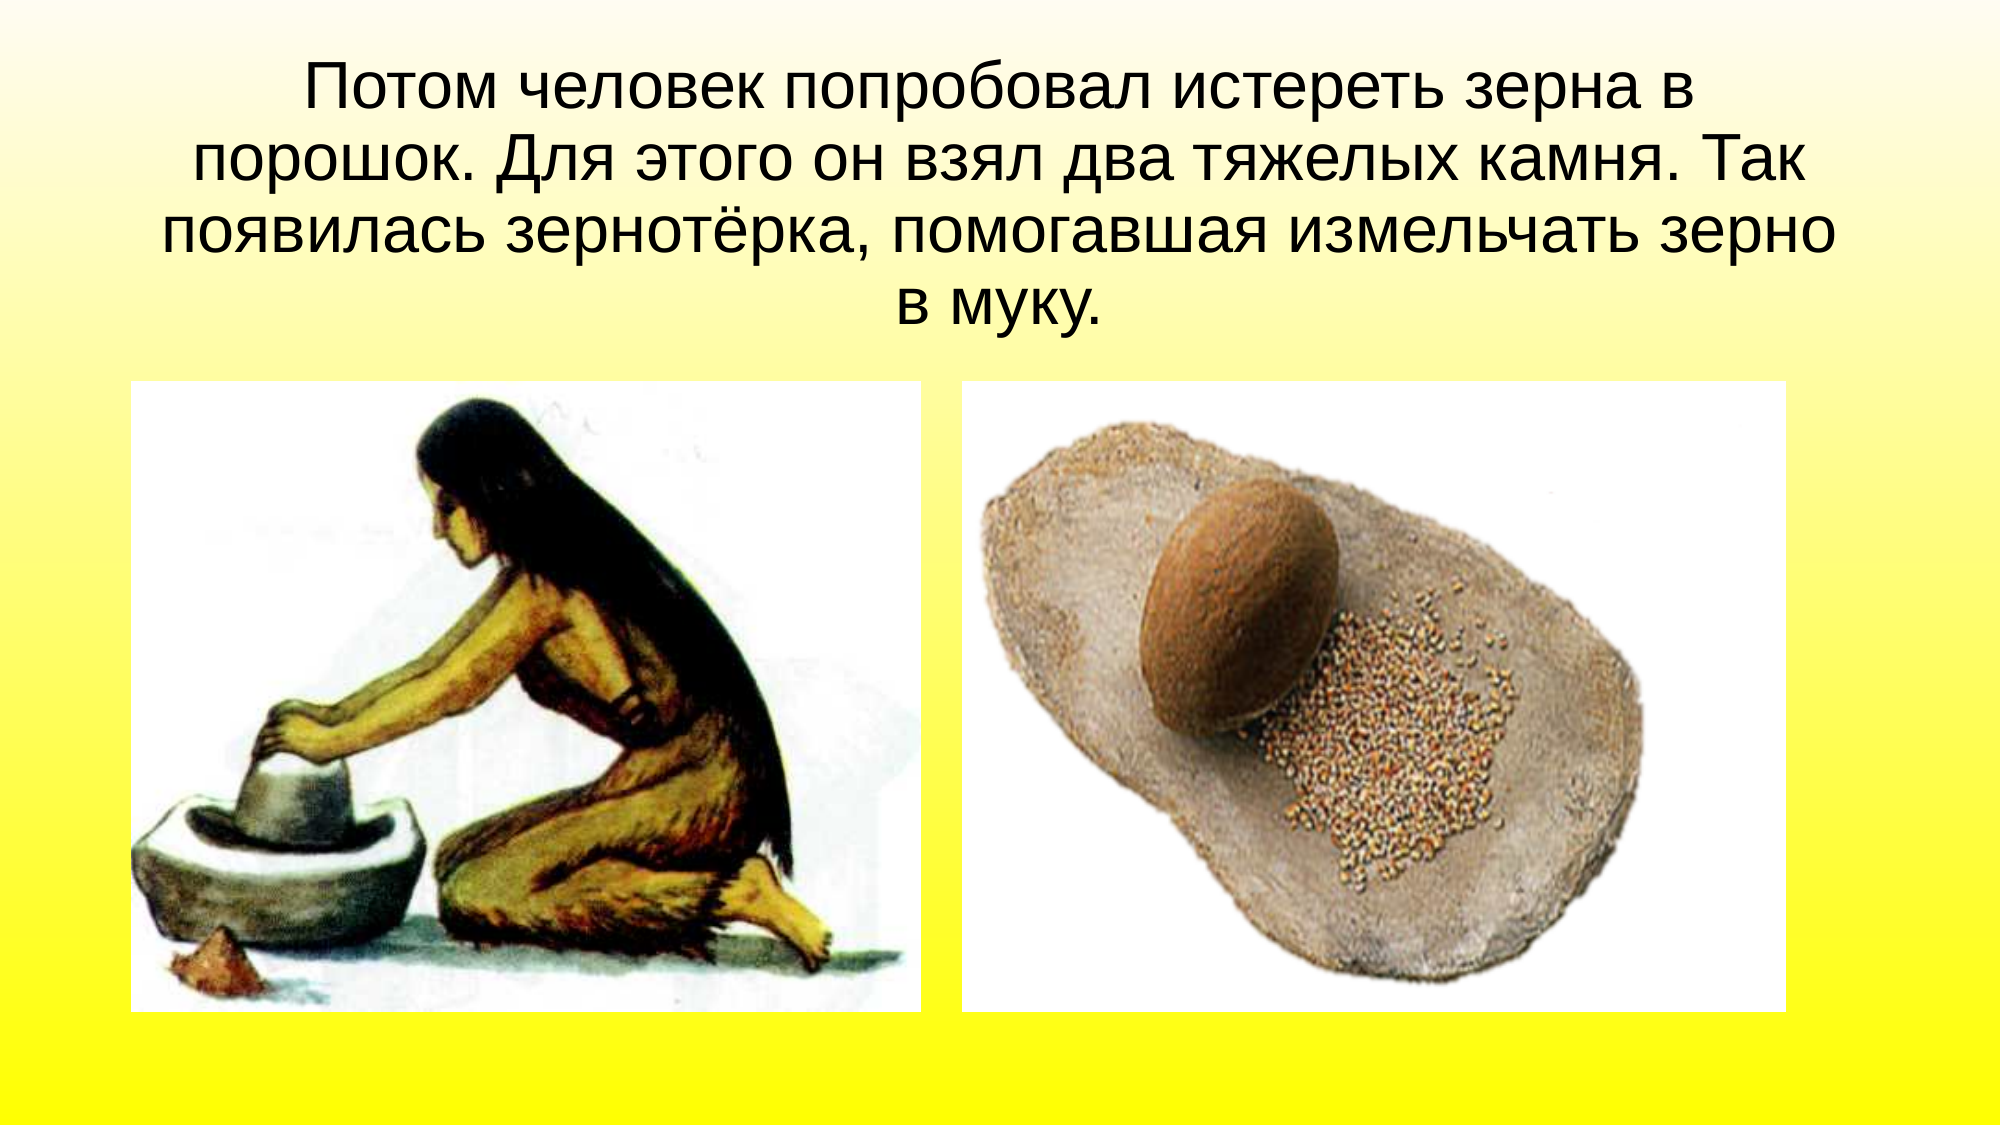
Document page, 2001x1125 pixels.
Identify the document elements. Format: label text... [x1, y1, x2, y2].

title Потом человек попробовал истереть зерна в порошок. Для этого он взял два тяжелых камня. Так появилась зернотёрка, помогавшая измельчать зерно в муку. [137, 38, 1863, 352]
picture [962, 381, 1786, 1012]
picture [131, 381, 921, 1012]
